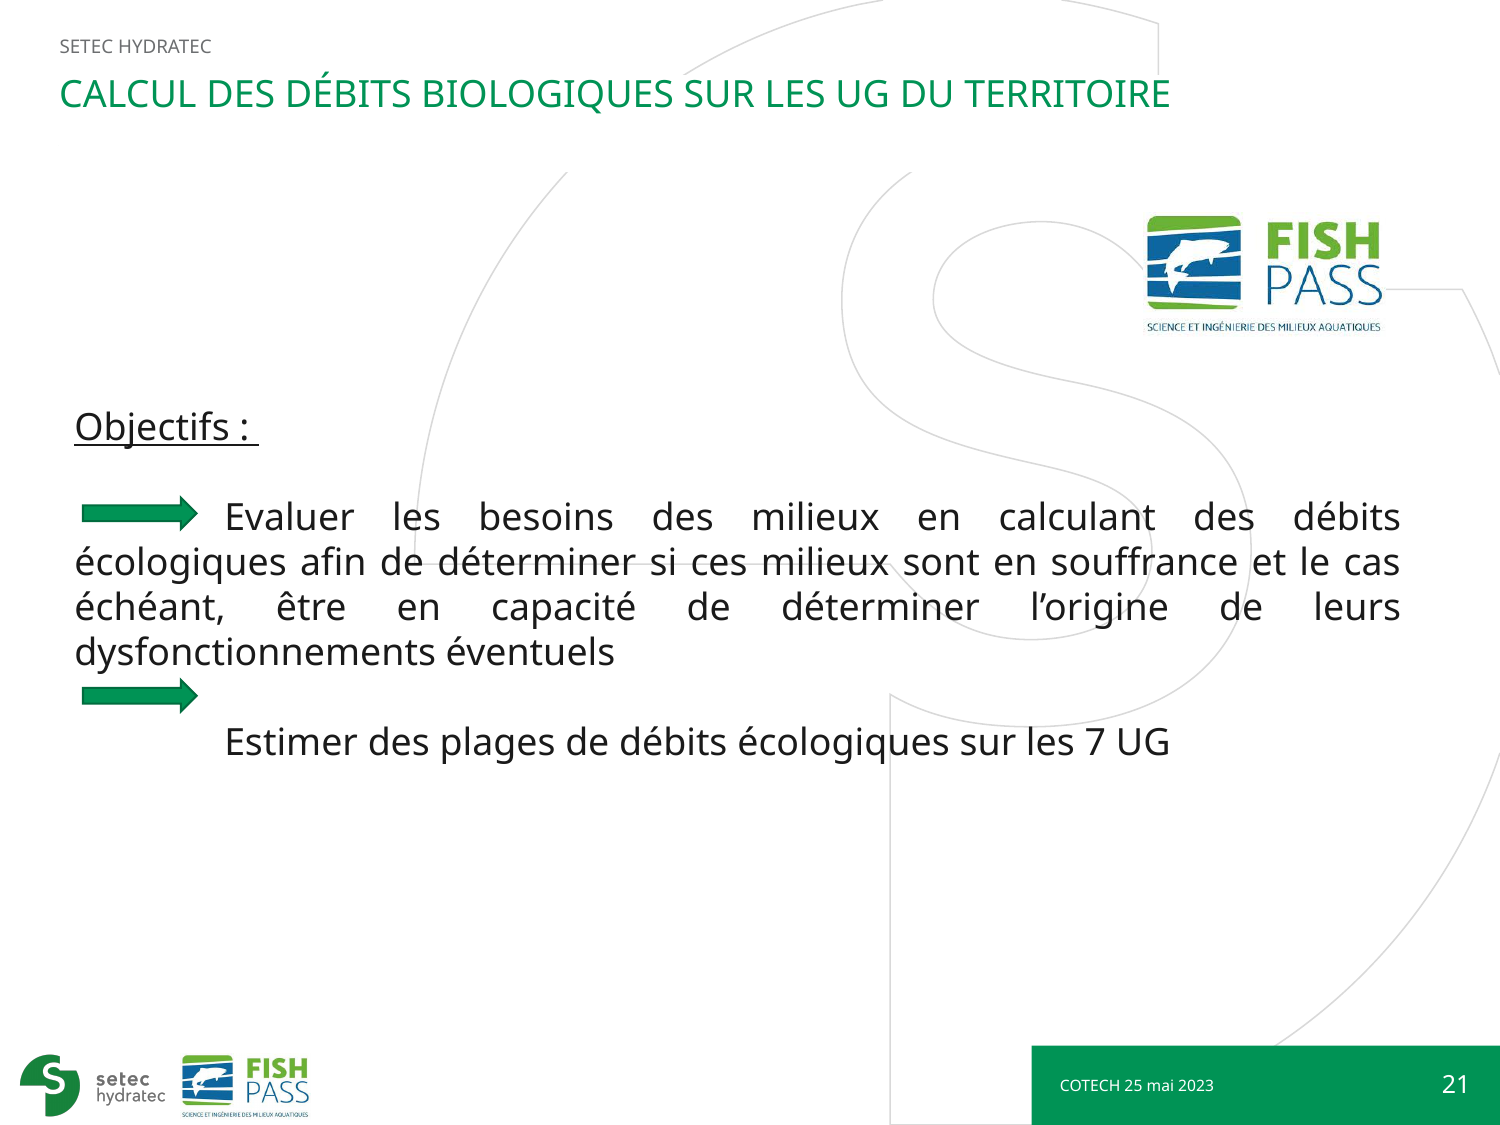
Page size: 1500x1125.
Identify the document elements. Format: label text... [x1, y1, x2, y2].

list Setec hydratec [59, 34, 1442, 66]
text_box [81, 495, 199, 532]
picture [1143, 212, 1386, 337]
text_box Calcul des débits biologiques sur les ug DU TERRITOIRE [59, 75, 1500, 173]
text_box [81, 677, 199, 714]
text_box Objectifs : Evaluer les besoins des milieux en calculant des débits écologiques afin de déterminer si ces milieux sont en souffrance et le cas échéant, être en capacité de déterminer l’origine de leurs dysfonctionnements éventuels Estimer des plages de débits écologiques sur les 7 UG [59, 395, 1417, 771]
slide_number 21 [1031, 1045, 1500, 1125]
picture [0, 1034, 311, 1125]
footer COTECH 25 mai 2023 [1059, 1070, 1370, 1101]
